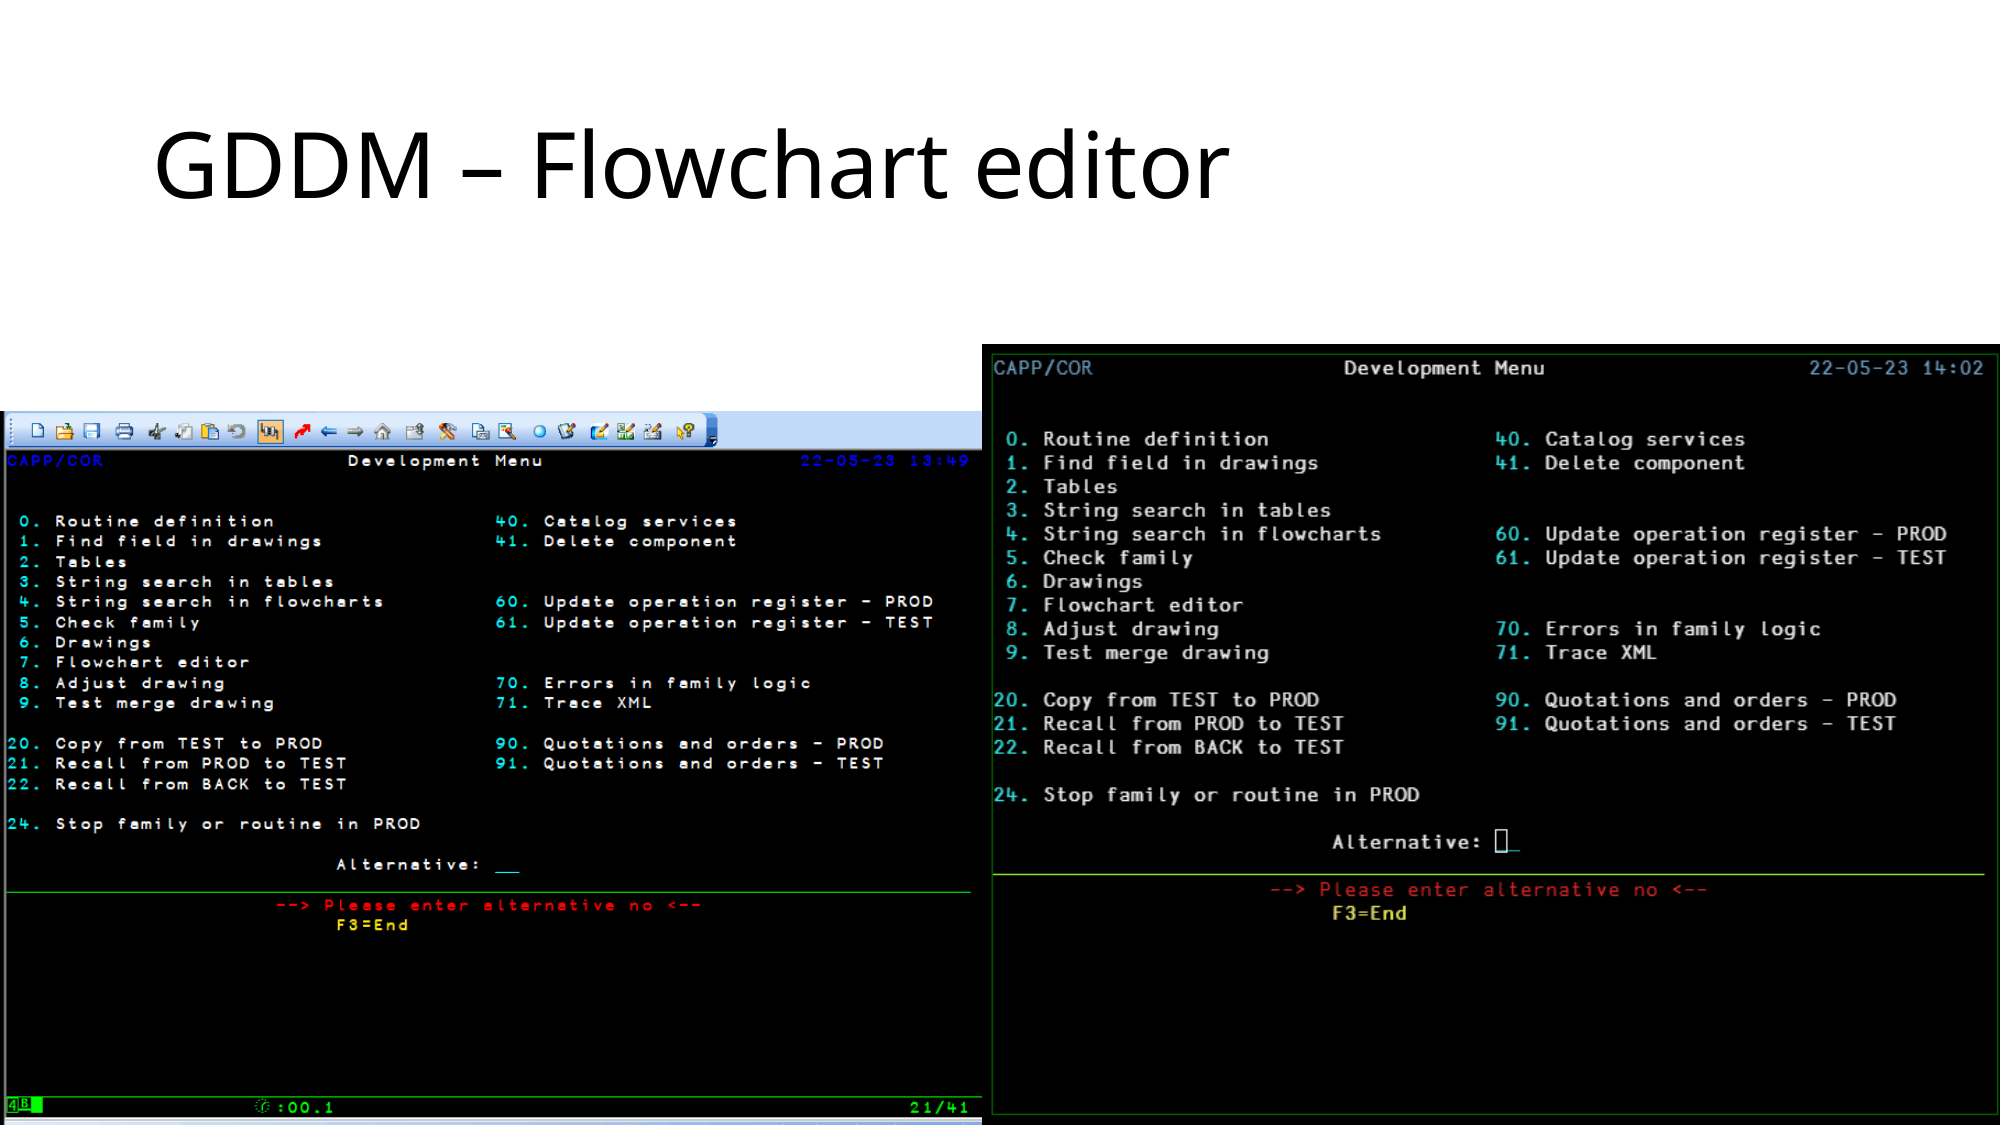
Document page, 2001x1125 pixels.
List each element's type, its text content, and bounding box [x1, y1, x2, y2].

picture [982, 344, 2000, 1125]
title GDDM – Flowchart editor [137, 59, 1863, 278]
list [0, 411, 982, 1125]
